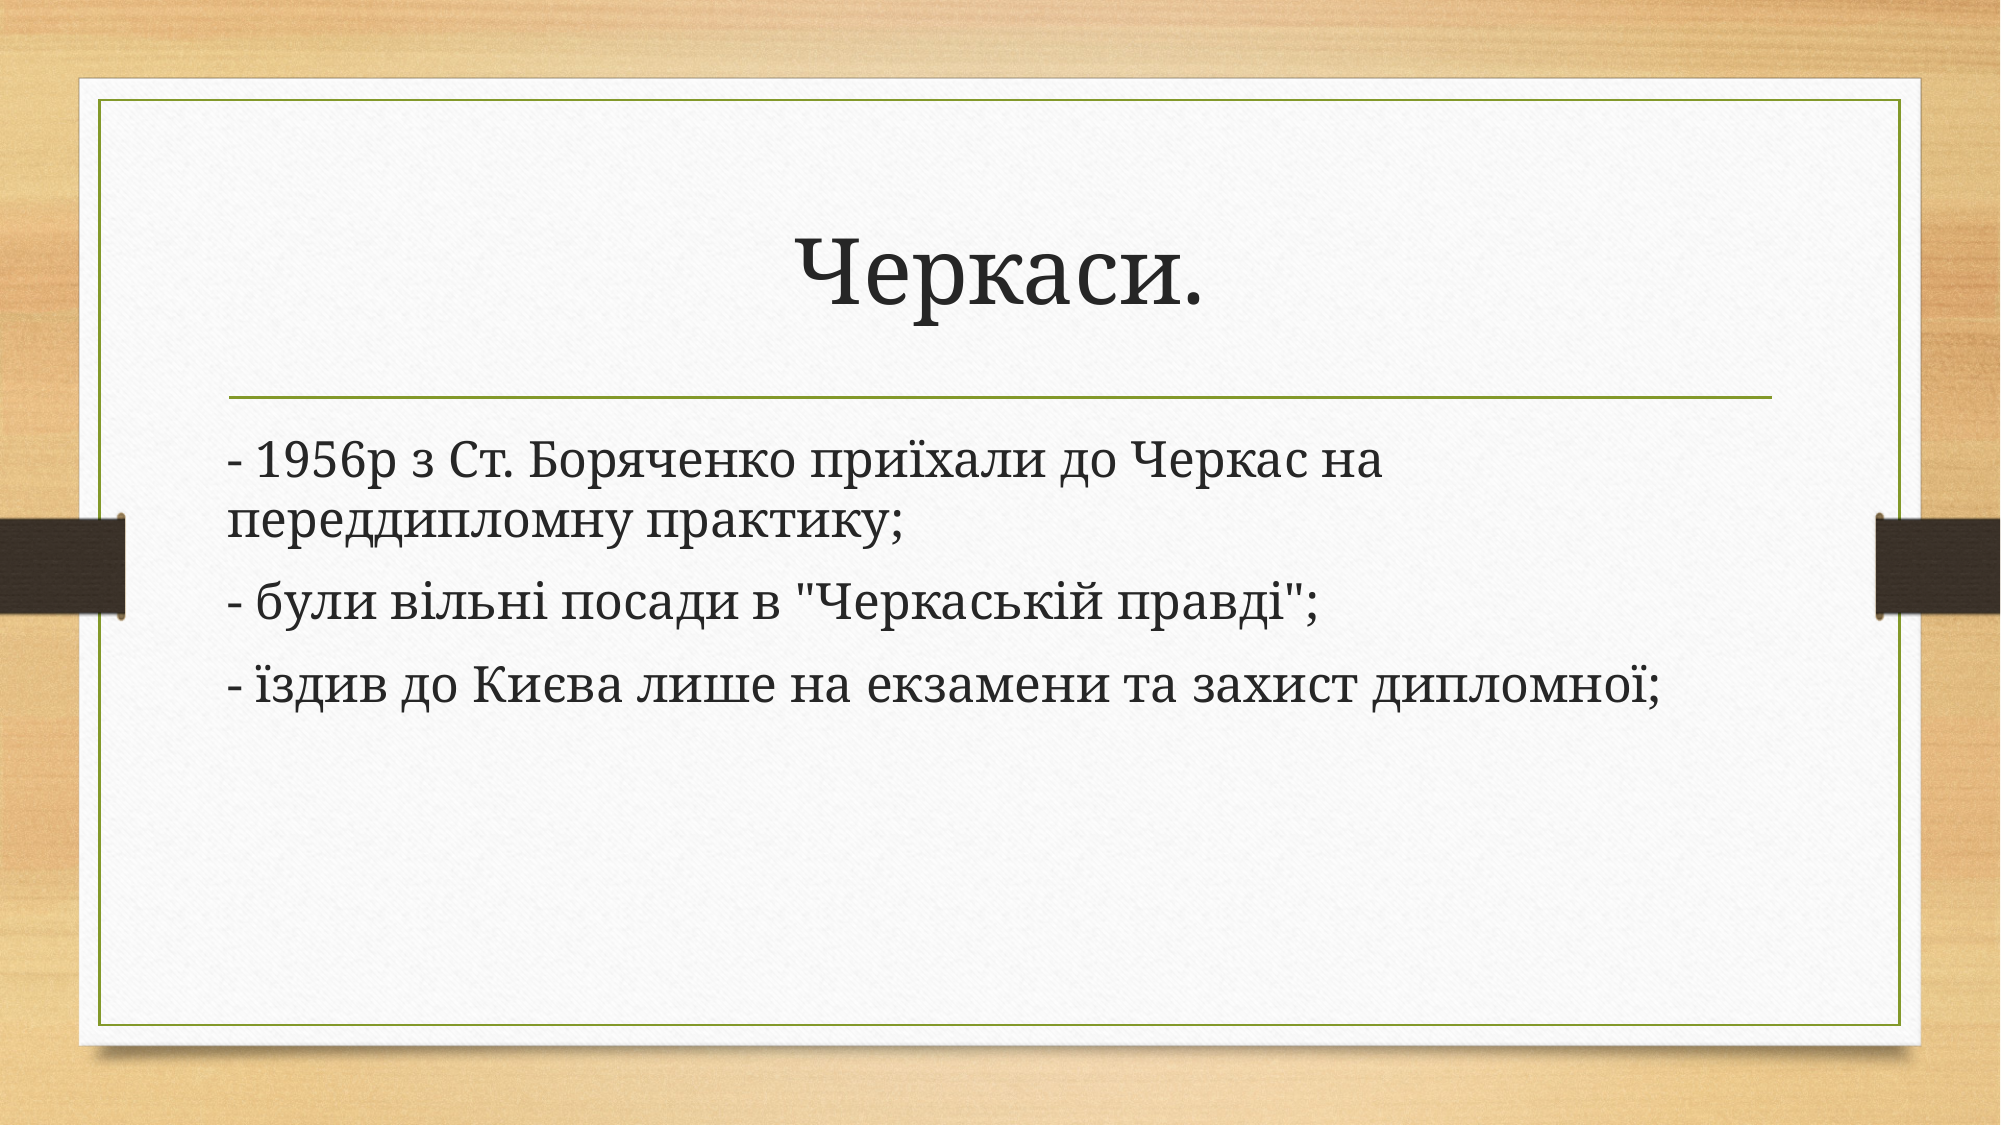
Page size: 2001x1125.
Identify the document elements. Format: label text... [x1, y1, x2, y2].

title Черкаси. [212, 161, 1788, 375]
list - 1956р з Ст. Боряченко приїхали до Черкас на переддипломну практику; - були вільні посади в "Черкаській правді"; - їздив до Києва лише на екзамени та захист дипломної; [212, 419, 1788, 964]
picture [0, 0, 2001, 1125]
